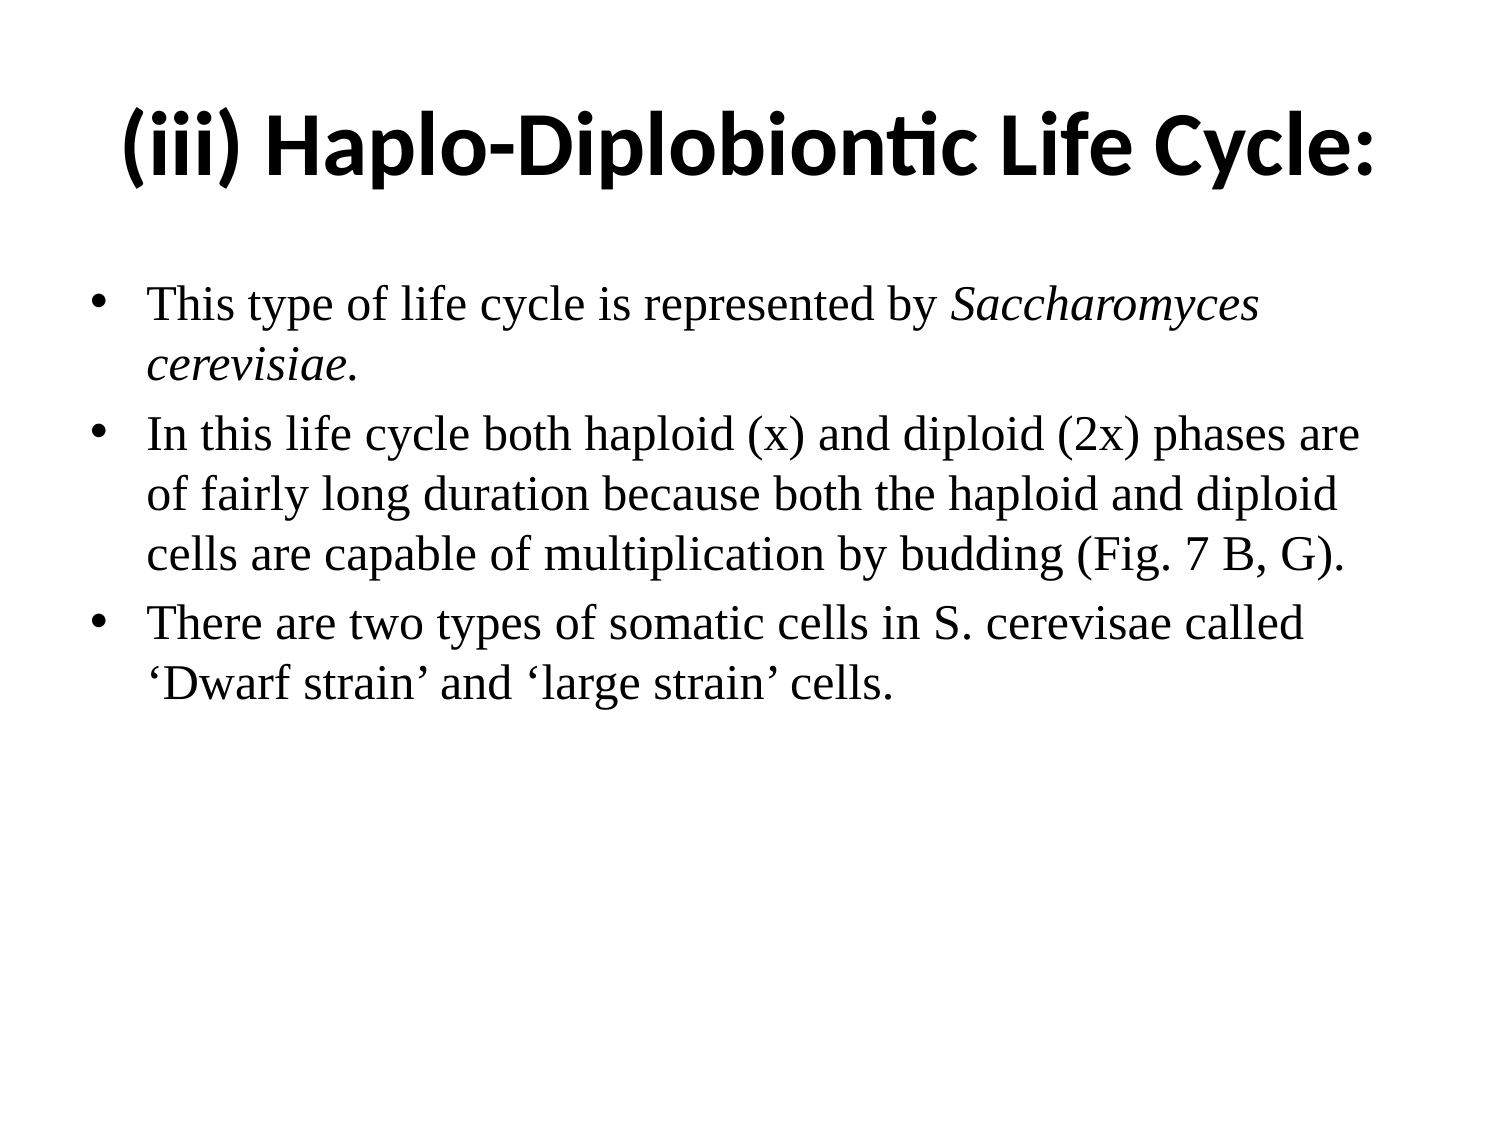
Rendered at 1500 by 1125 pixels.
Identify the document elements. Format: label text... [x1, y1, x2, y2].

title (iii) Haplo-Diplobiontic Life Cycle: [75, 45, 1425, 233]
list This type of life cycle is represented by Saccharomyces cerevisiae. In this life cycle both haploid (x) and diploid (2x) phases are of fairly long duration because both the haploid and diploid cells are capable of multiplication by budding (Fig. 7 B, G). There are two types of somatic cells in S. cerevisae called ‘Dwarf strain’ and ‘large strain’ cells. [75, 262, 1425, 1005]
